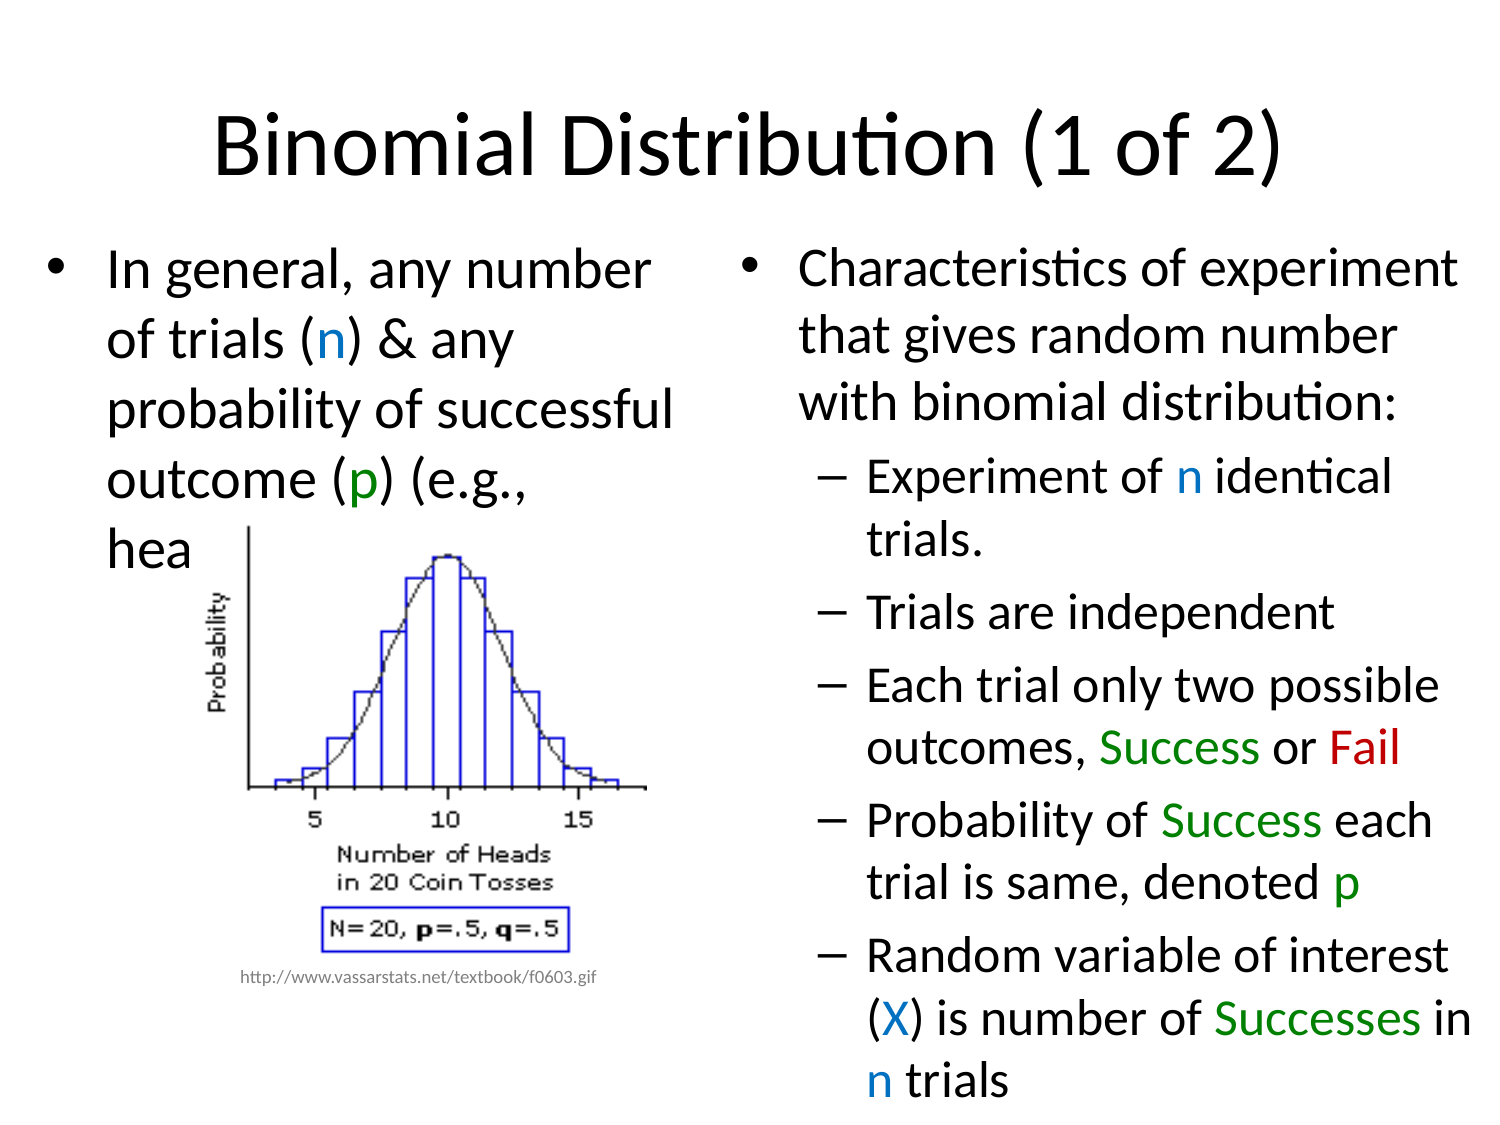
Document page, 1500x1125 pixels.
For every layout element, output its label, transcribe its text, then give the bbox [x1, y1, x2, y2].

list Characteristics of experiment that gives random number with binomial distribution: Experiment of n identical trials. Trials are independent Each trial only two possible outcomes, Success or Fail Probability of Success each trial is same, denoted p Random variable of interest (X) is number of Successes in n trials [725, 222, 1490, 1125]
title Binomial Distribution (1 of 2) [75, 45, 1425, 233]
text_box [189, 521, 647, 996]
list In general, any number of trials (n) & any probability of successful outcome (p) (e.g., heads) [30, 222, 694, 966]
